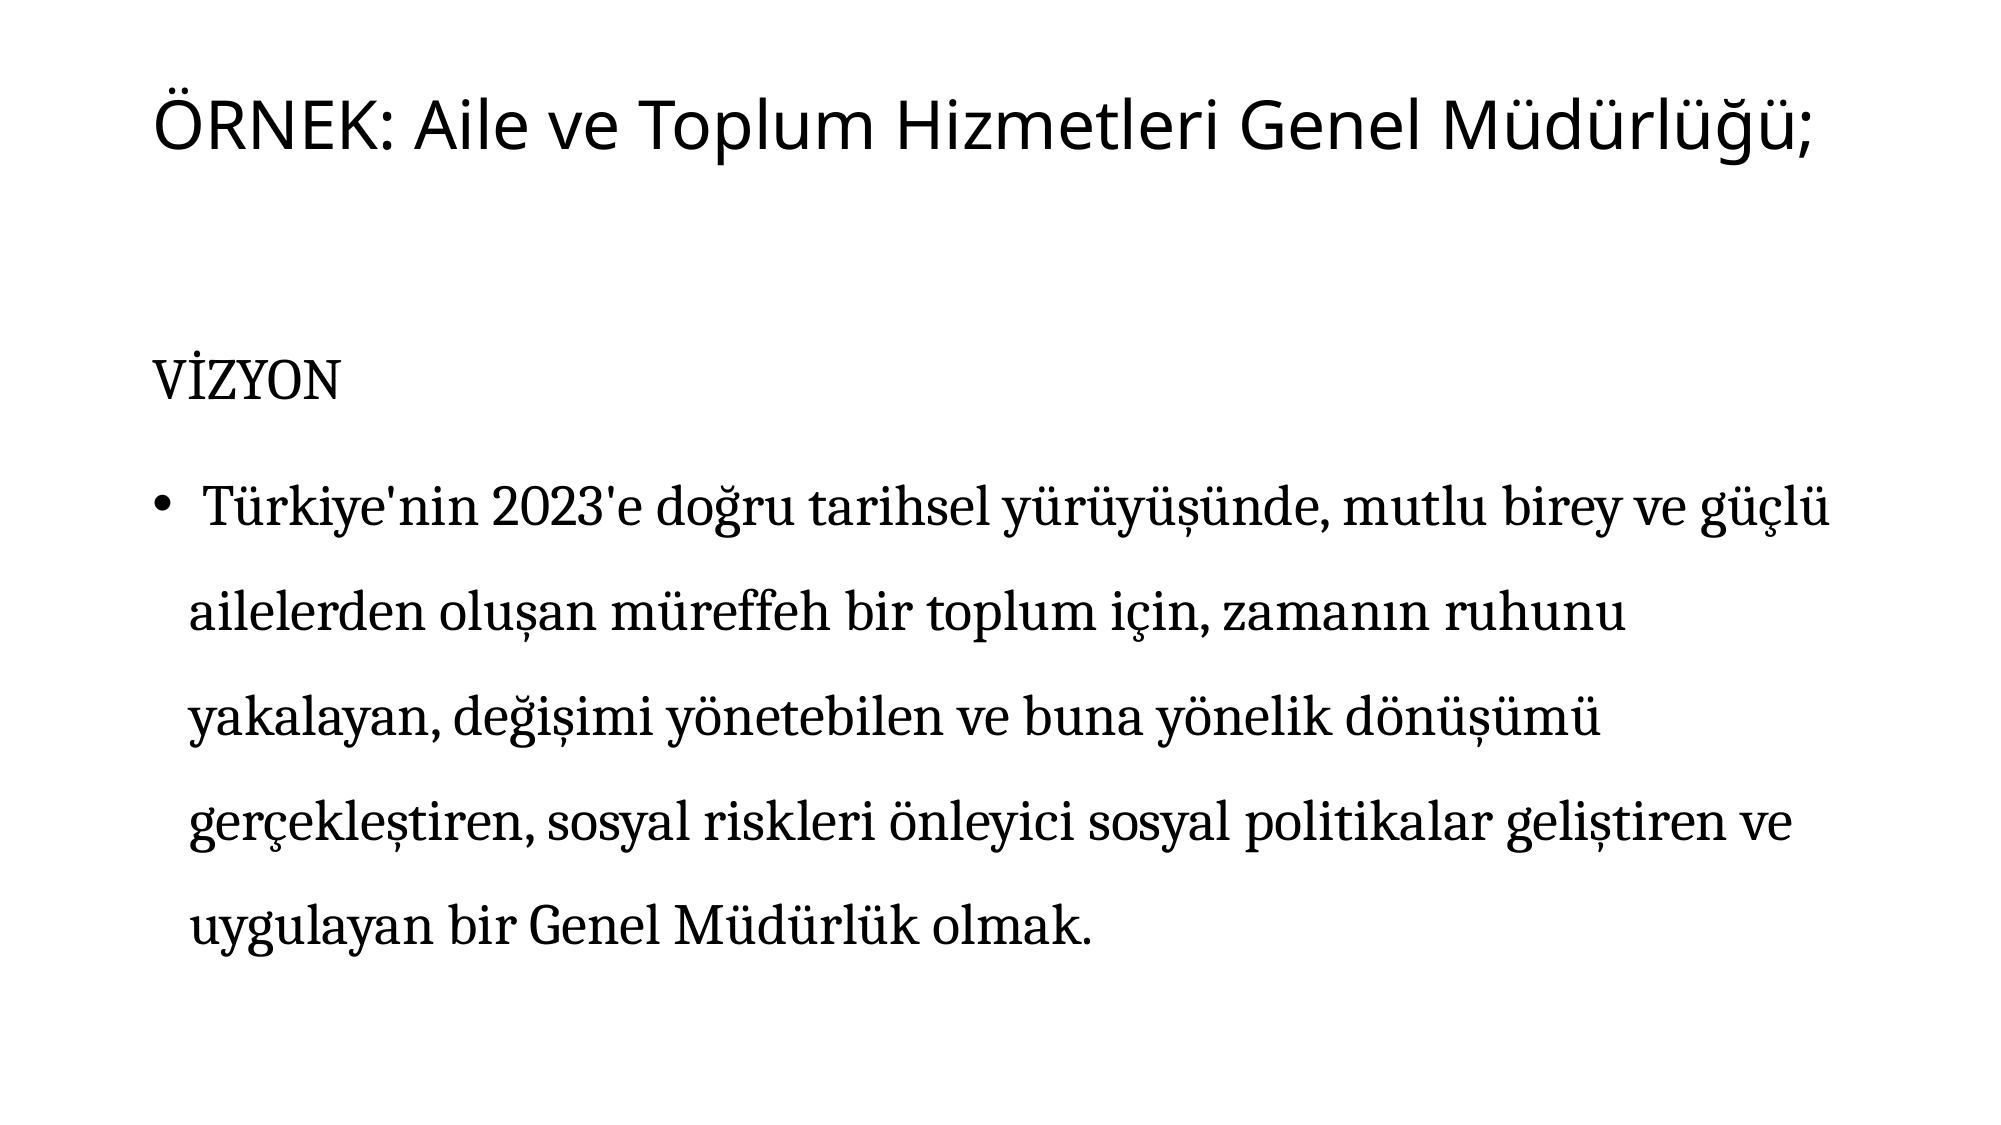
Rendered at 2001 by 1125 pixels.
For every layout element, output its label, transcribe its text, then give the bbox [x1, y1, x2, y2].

title ÖRNEK: Aile ve Toplum Hizmetleri Genel Müdürlüğü; [137, 59, 1863, 278]
list VİZYON Türkiye'nin 2023'e doğru tarihsel yürüyüşünde, mutlu birey ve güçlü ailelerden oluşan müreffeh bir toplum için, zamanın ruhunu yakalayan, değişimi yönetebilen ve buna yönelik dönüşümü gerçekleştiren, sosyal riskleri önleyici sosyal politikalar geliştiren ve uygulayan bir Genel Müdürlük olmak. [137, 299, 1863, 1014]
